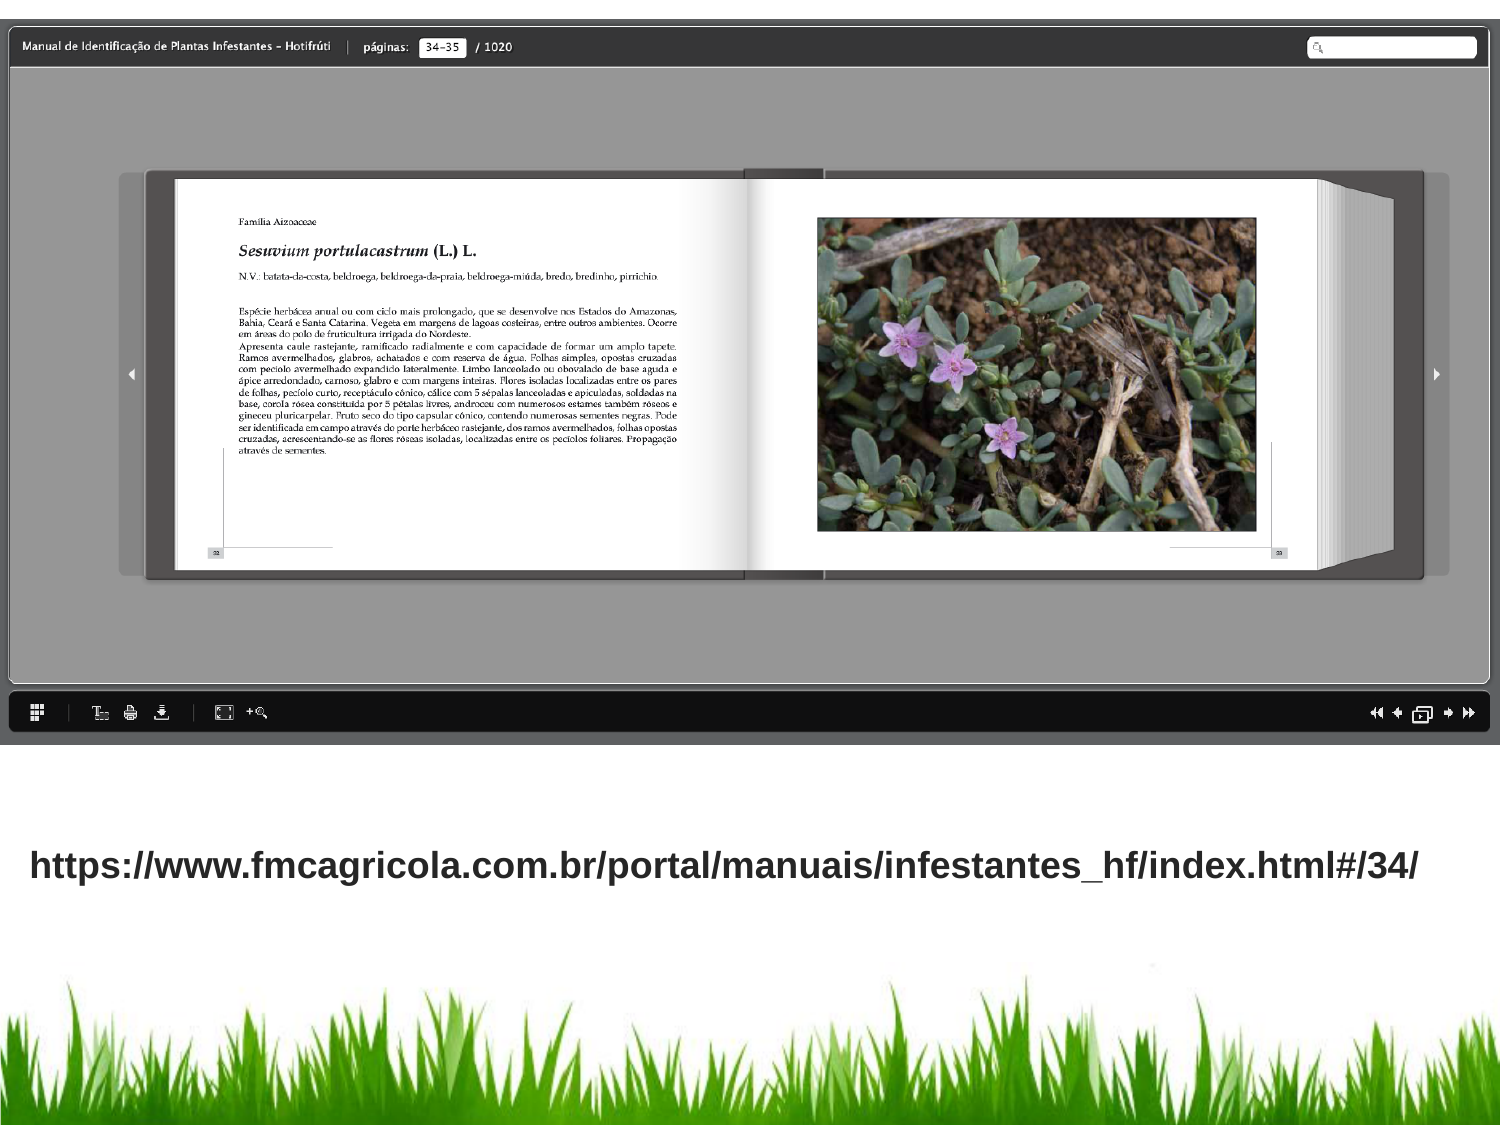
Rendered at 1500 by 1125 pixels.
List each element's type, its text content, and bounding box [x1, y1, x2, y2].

picture [0, 962, 1500, 1125]
text_box https://www.fmcagricola.com.br/portal/manuais/infestantes_hf/index.html#/34/ [14, 834, 1486, 894]
picture [0, 18, 1500, 745]
